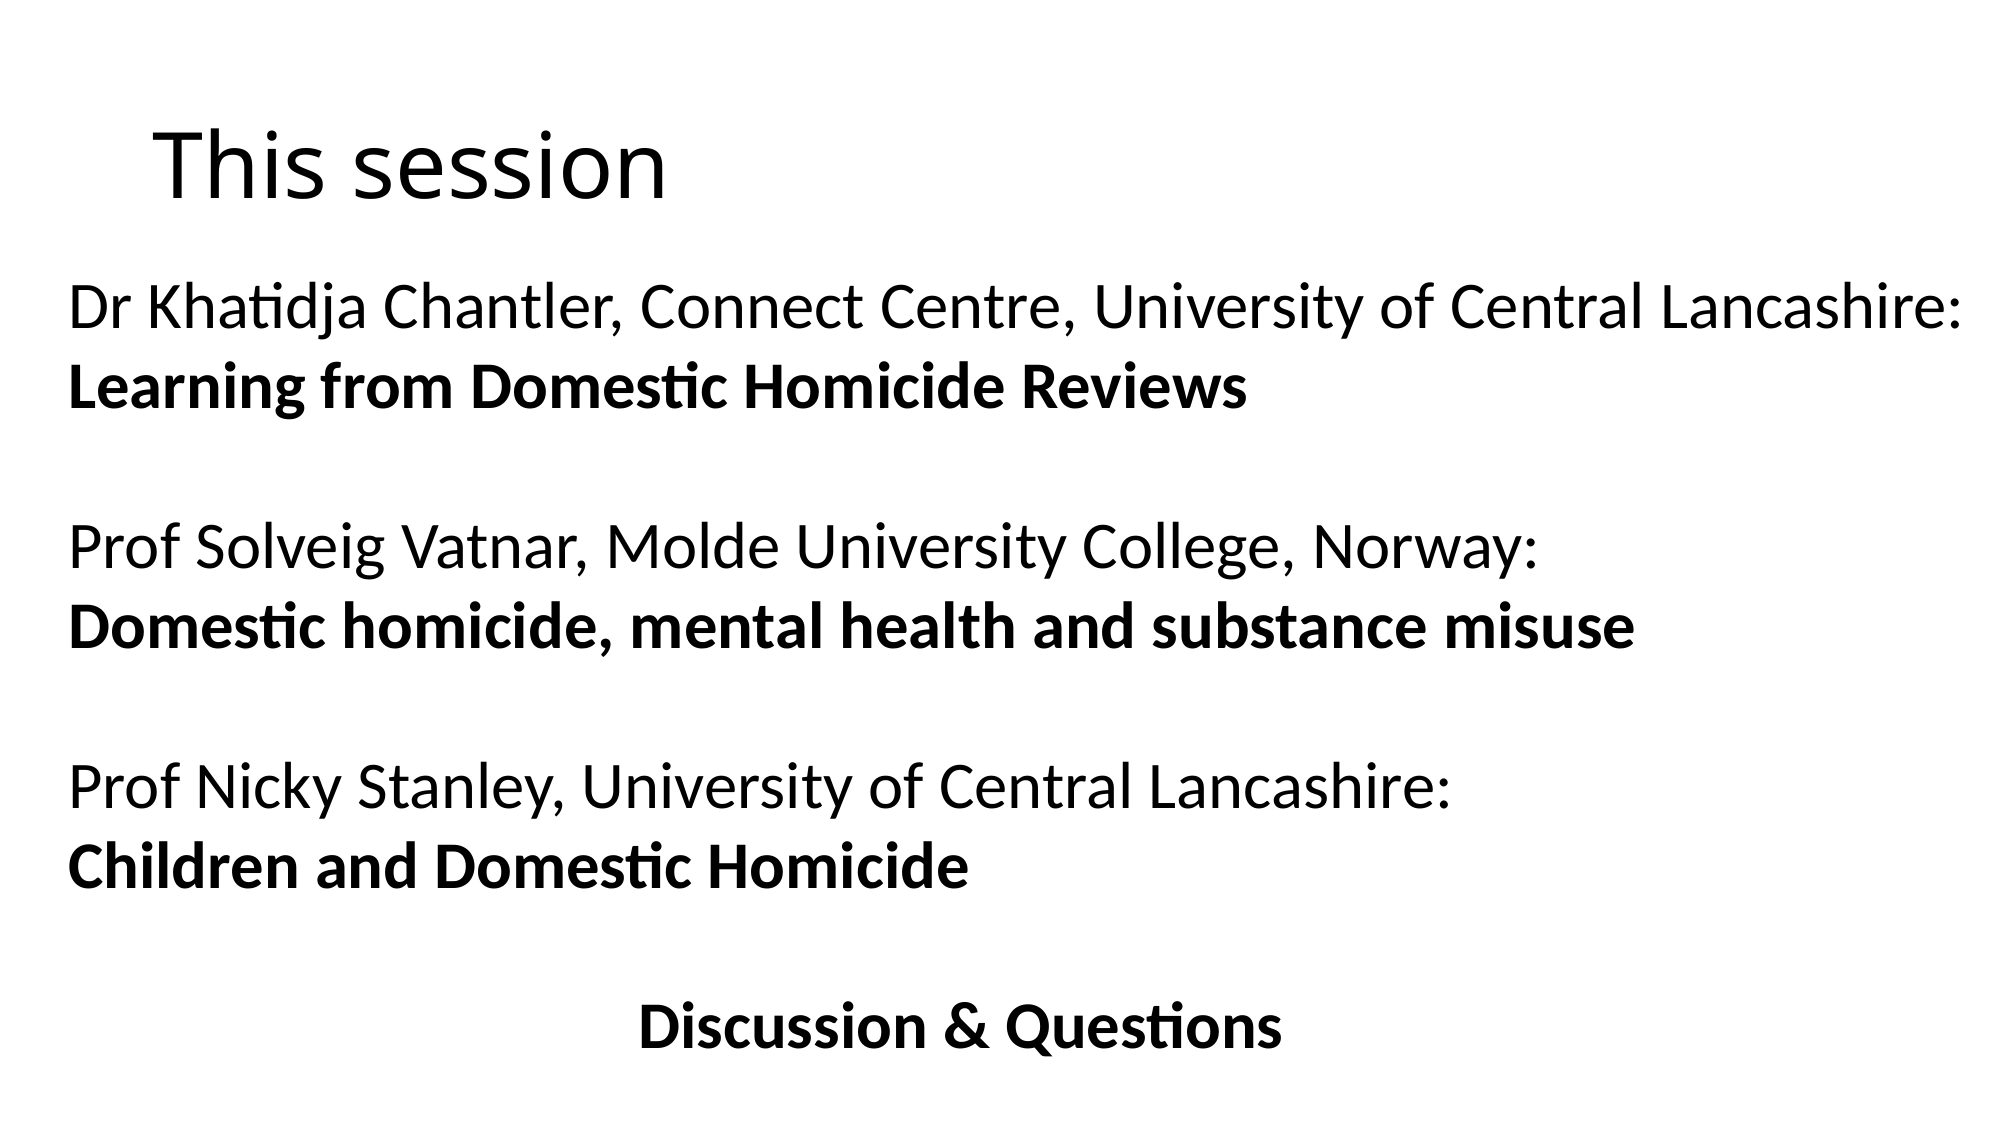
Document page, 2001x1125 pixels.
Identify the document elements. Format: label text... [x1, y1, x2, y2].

text_box Dr Khatidja Chantler, Connect Centre, University of Central Lancashire: Learning from Domestic Homicide Reviews Prof Solveig Vatnar, Molde University College, Norway: Domestic homicide, mental health and substance misuse Prof Nicky Stanley, University of Central Lancashire: Children and Domestic Homicide Discussion & Questions [53, 254, 1987, 1070]
title This session [137, 59, 1863, 254]
